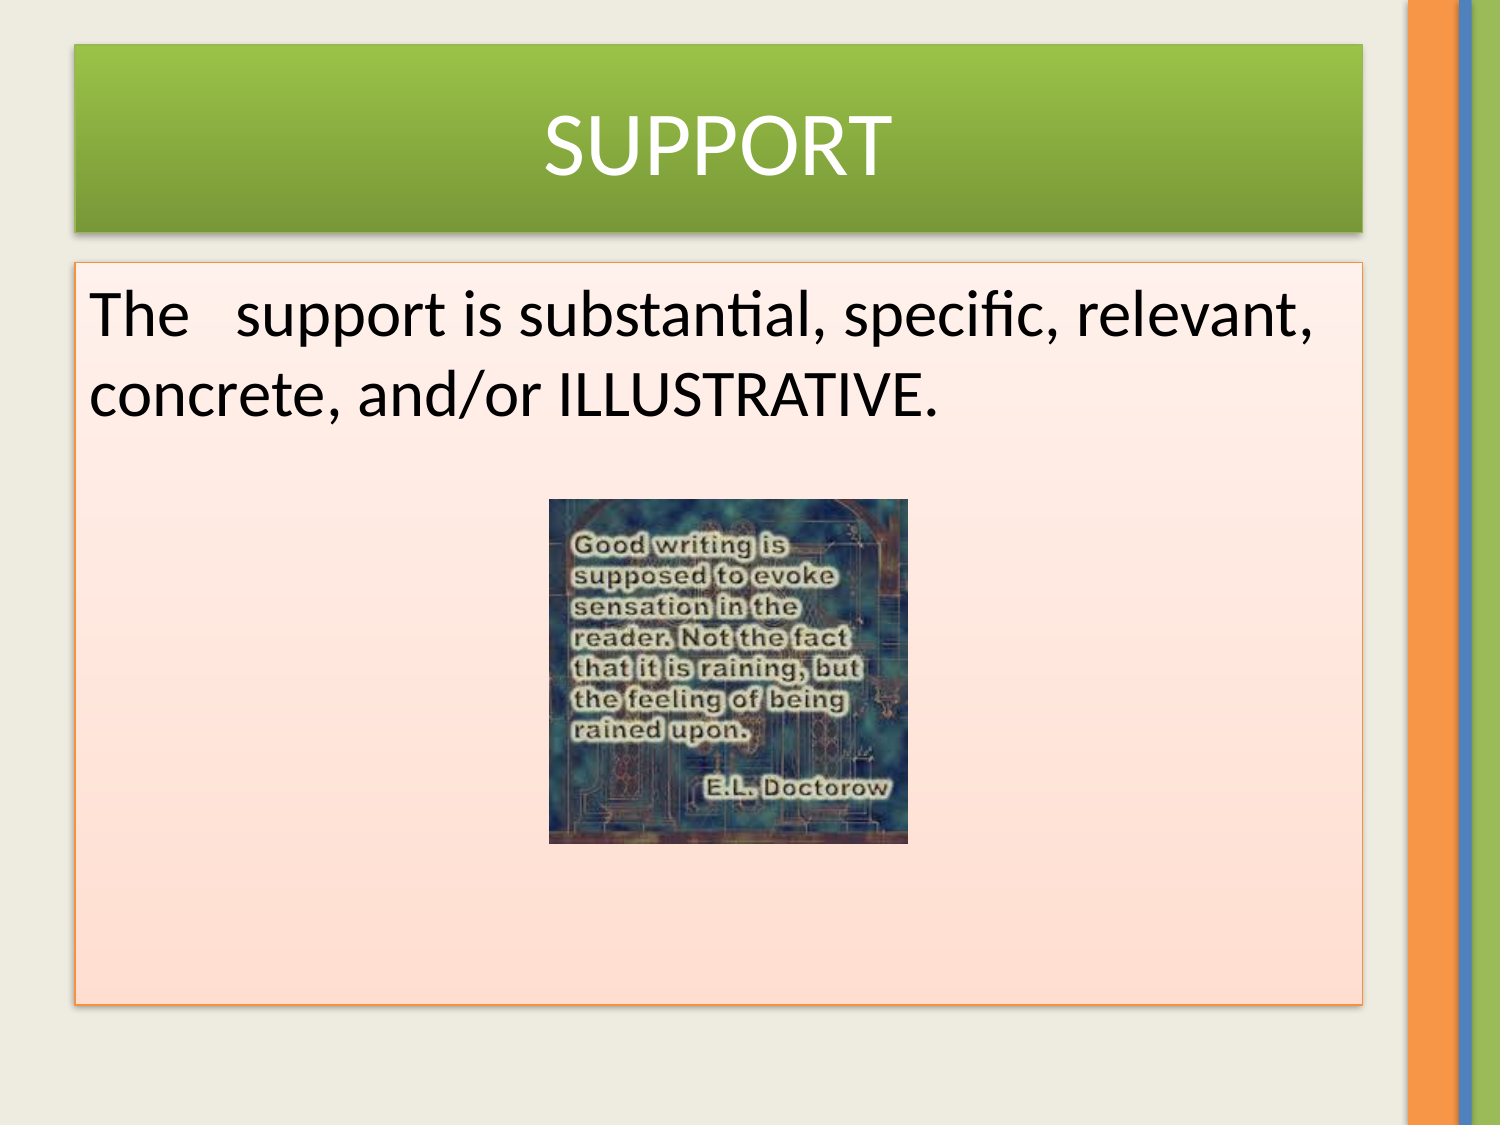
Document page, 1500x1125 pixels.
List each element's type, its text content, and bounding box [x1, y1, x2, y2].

picture [549, 499, 909, 844]
list The support is substantial, specific, relevant, concrete, and/or ILLUSTRATIVE. [74, 262, 1363, 1006]
title SUPPORT [74, 44, 1363, 233]
